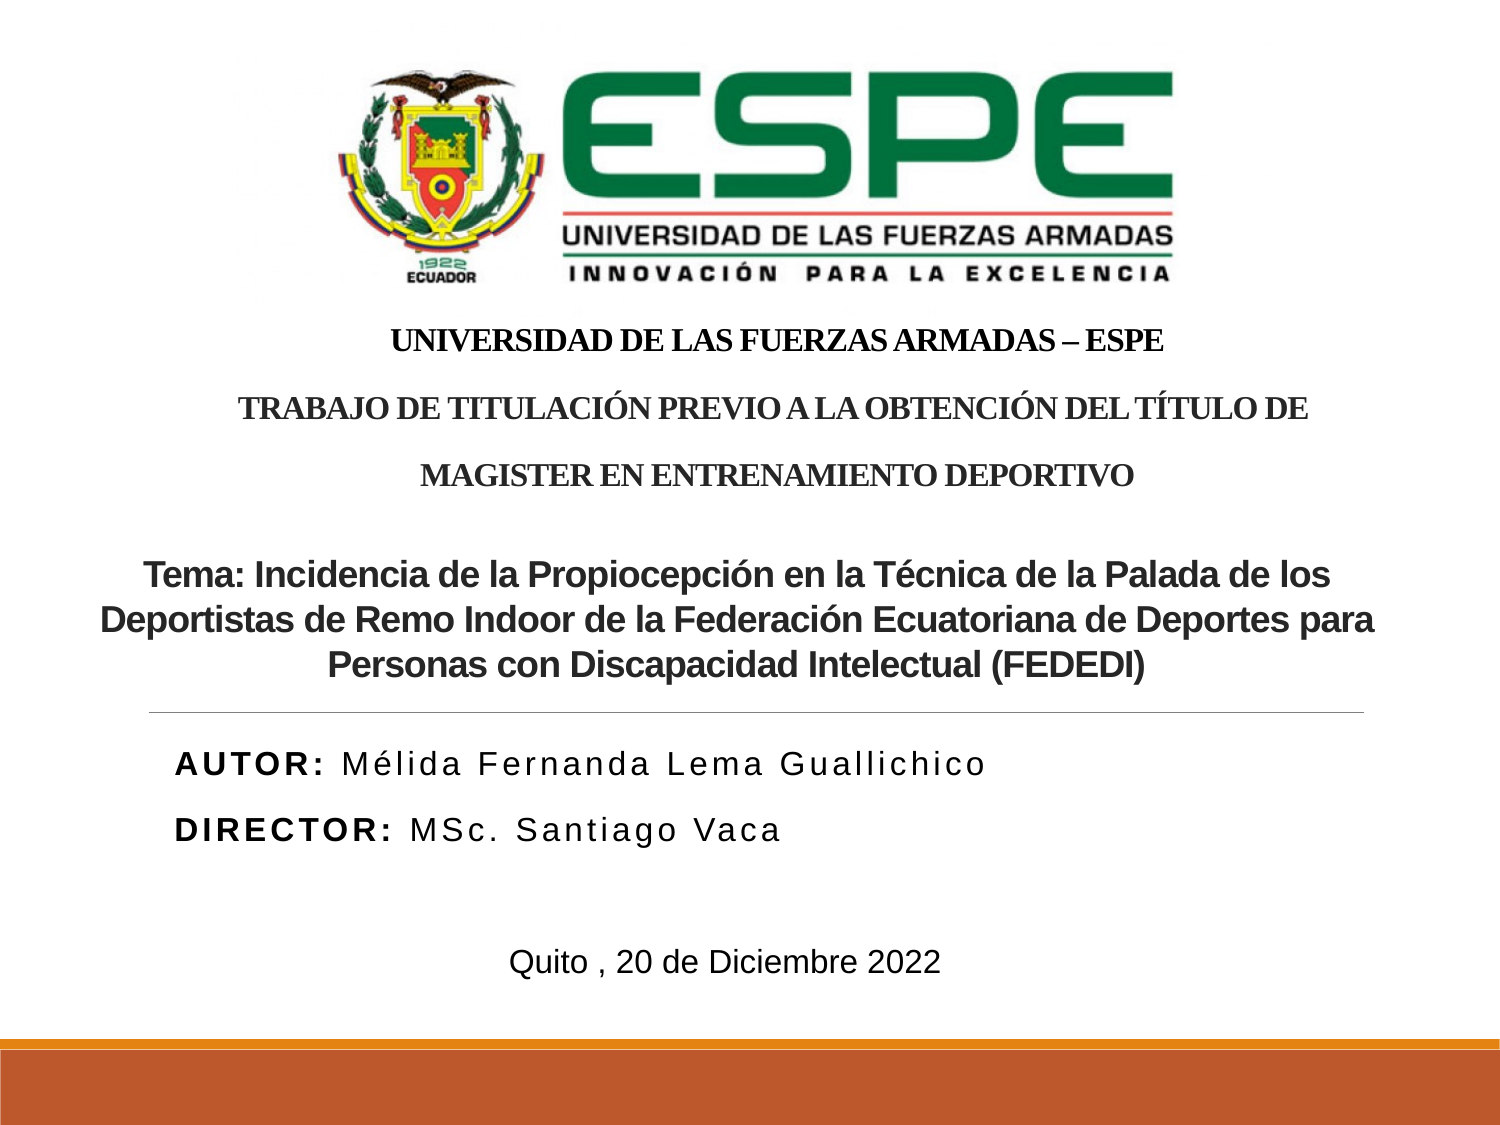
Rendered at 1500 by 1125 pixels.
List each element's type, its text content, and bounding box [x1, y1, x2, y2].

text_box UNIVERSIDAD DE LAS FUERZAS ARMADAS – ESPE TRABAJO DE TITULACIÓN PREVIO A LA OBTENCIÓN DEL TÍTULO DE MAGISTER EN ENTRENAMIENTO DEPORTIVO [205, 275, 1351, 502]
text_box Quito , 20 de Diciembre 2022 [312, 933, 1063, 988]
picture [229, 20, 1271, 317]
subtitle Autor: Mélida Fernanda Lema Guallichico Director: MSc. Santiago Vaca [159, 739, 1397, 891]
title Tema: Incidencia de la Propiocepción en la Técnica de la Palada de los Deportistas de Remo Indoor de la Federación Ecuatoriana de Deportes para Personas con Discapacidad Intelectual (FEDEDI) [29, 527, 1444, 693]
